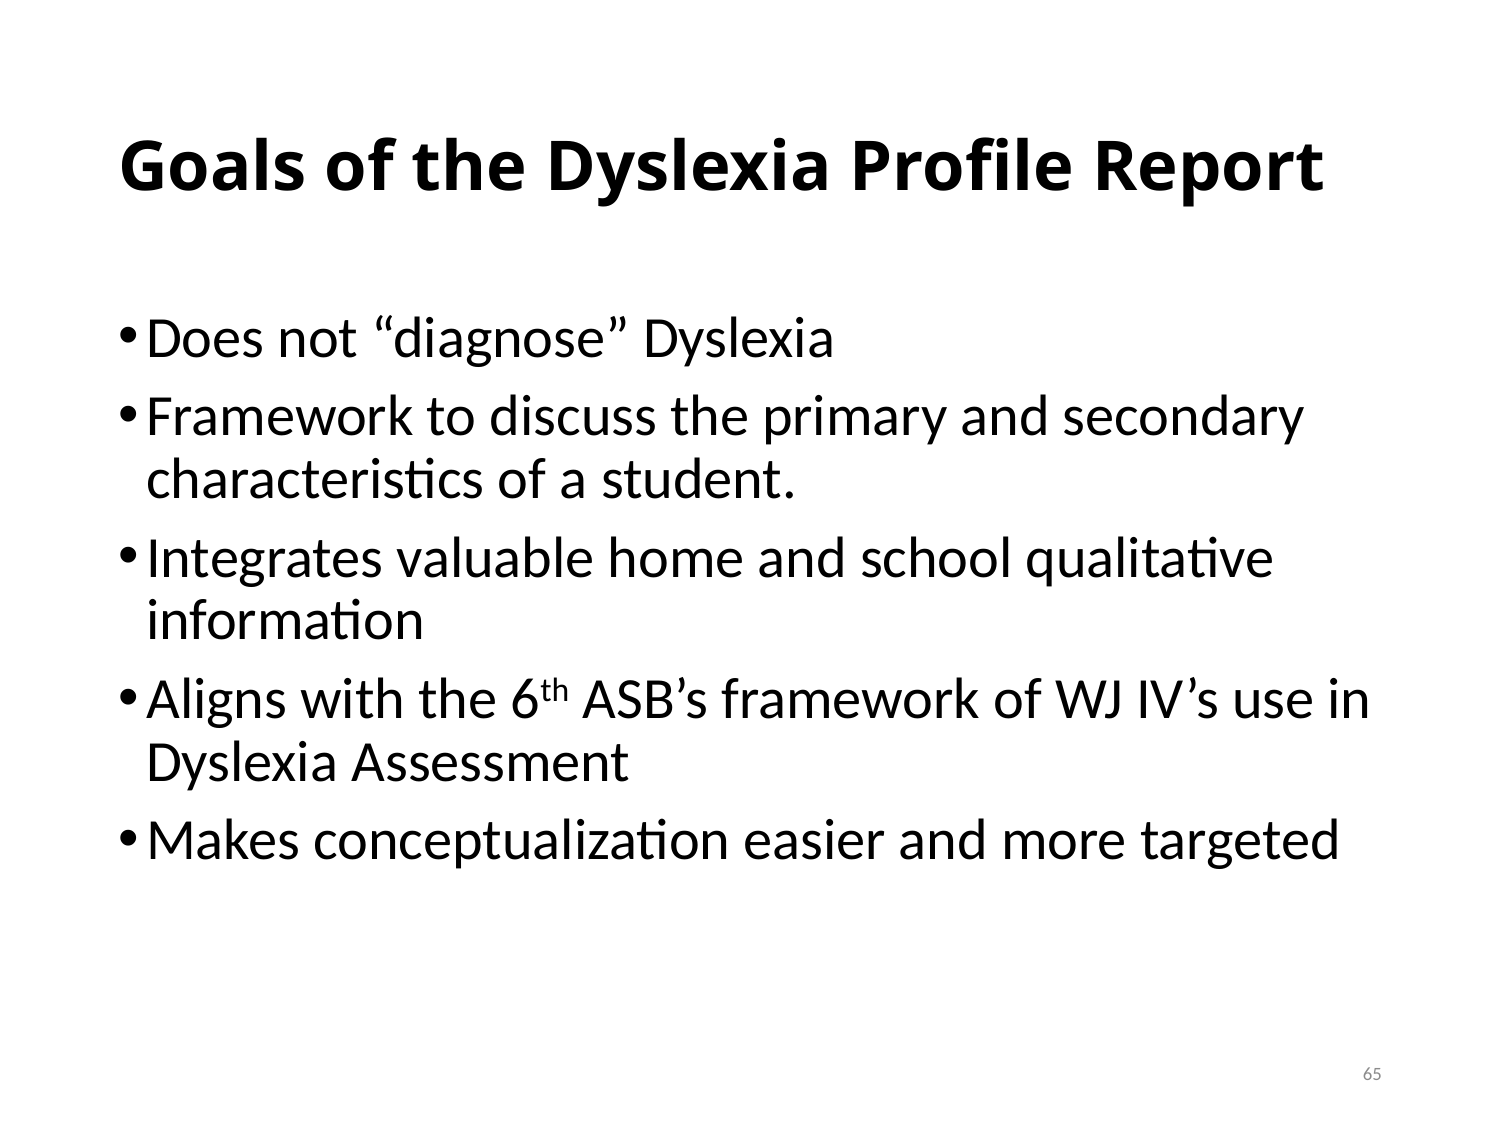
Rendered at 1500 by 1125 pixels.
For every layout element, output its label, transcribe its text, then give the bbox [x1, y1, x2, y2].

list Does not “diagnose” Dyslexia Framework to discuss the primary and secondary characteristics of a student. Integrates valuable home and school qualitative information Aligns with the 6th ASB’s framework of WJ IV’s use in Dyslexia Assessment Makes conceptualization easier and more targeted [103, 299, 1397, 1014]
slide_number 65 [1059, 1042, 1397, 1103]
title Goals of the Dyslexia Profile Report [103, 59, 1397, 278]
